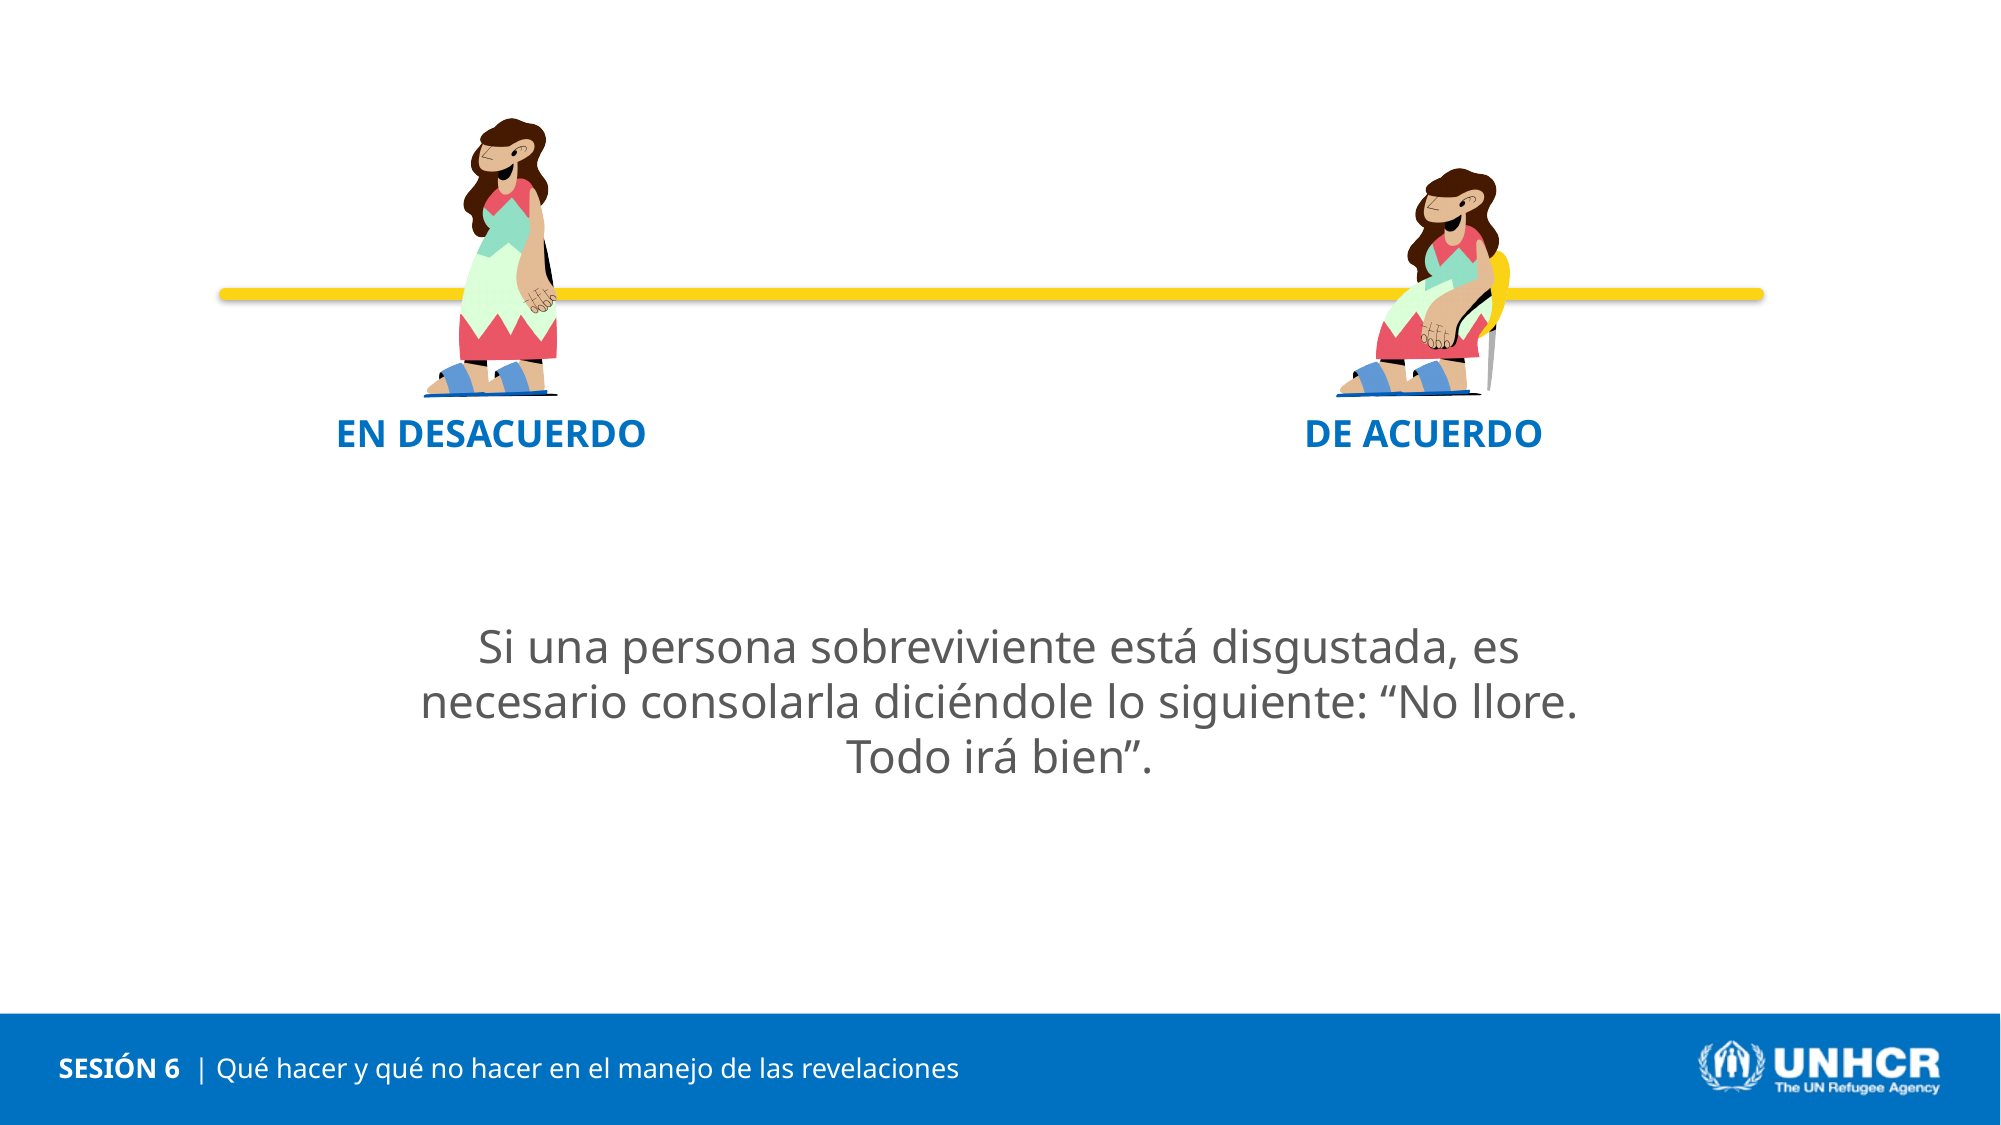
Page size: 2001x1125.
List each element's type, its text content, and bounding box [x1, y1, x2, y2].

picture [418, 114, 565, 401]
text_box Si una persona sobreviviente está disgustada, es necesario consolarla diciéndole lo siguiente: “No llore. Todo irá bien”. [401, 610, 1599, 847]
text_box EN DESACUERDO [287, 402, 695, 462]
text_box DE ACUERDO [1269, 402, 1579, 462]
picture [1332, 164, 1514, 402]
picture [1666, 1010, 1973, 1125]
